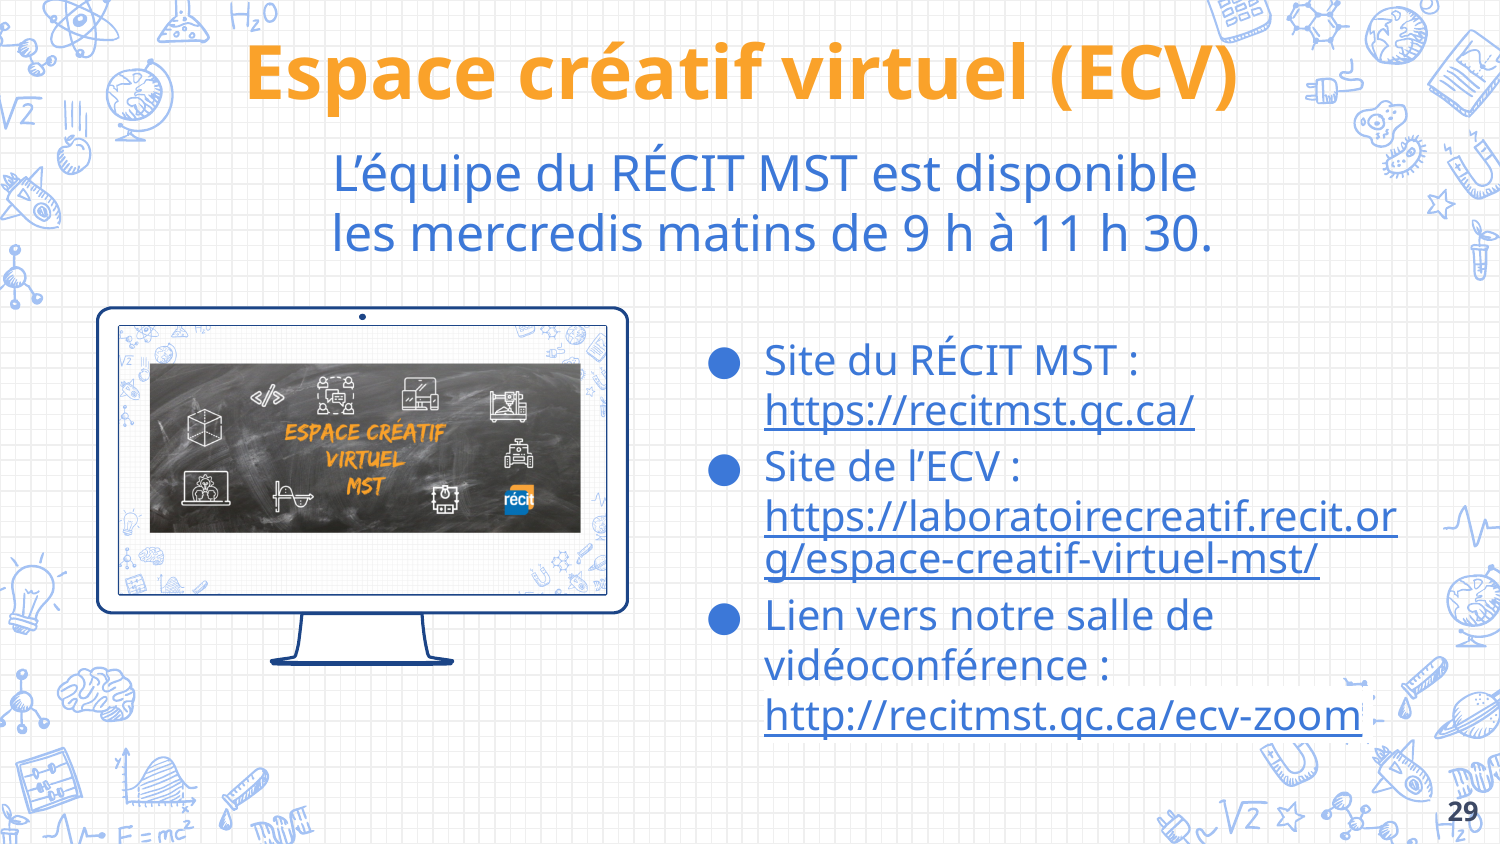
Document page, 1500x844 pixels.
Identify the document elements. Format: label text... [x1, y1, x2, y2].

slide_number 29 [1403, 779, 1494, 844]
title Espace créatif virtuel (ECV) [146, 13, 1338, 126]
picture [119, 325, 606, 595]
text_box L’équipe du RÉCIT MST est disponible les mercredis matins de 9 h à 11 h 30. [104, 126, 1441, 277]
text_box [97, 307, 628, 665]
text_box Site du RÉCIT MST : https://recitmst.qc.ca/ Site de l’ECV : https://laboratoirecreatif.recit.org/espace-creatif-virtuel-mst/ Lien vers notre salle de vidéoconférence : http://recitmst.qc.ca/ecv-zoom [674, 318, 1432, 720]
